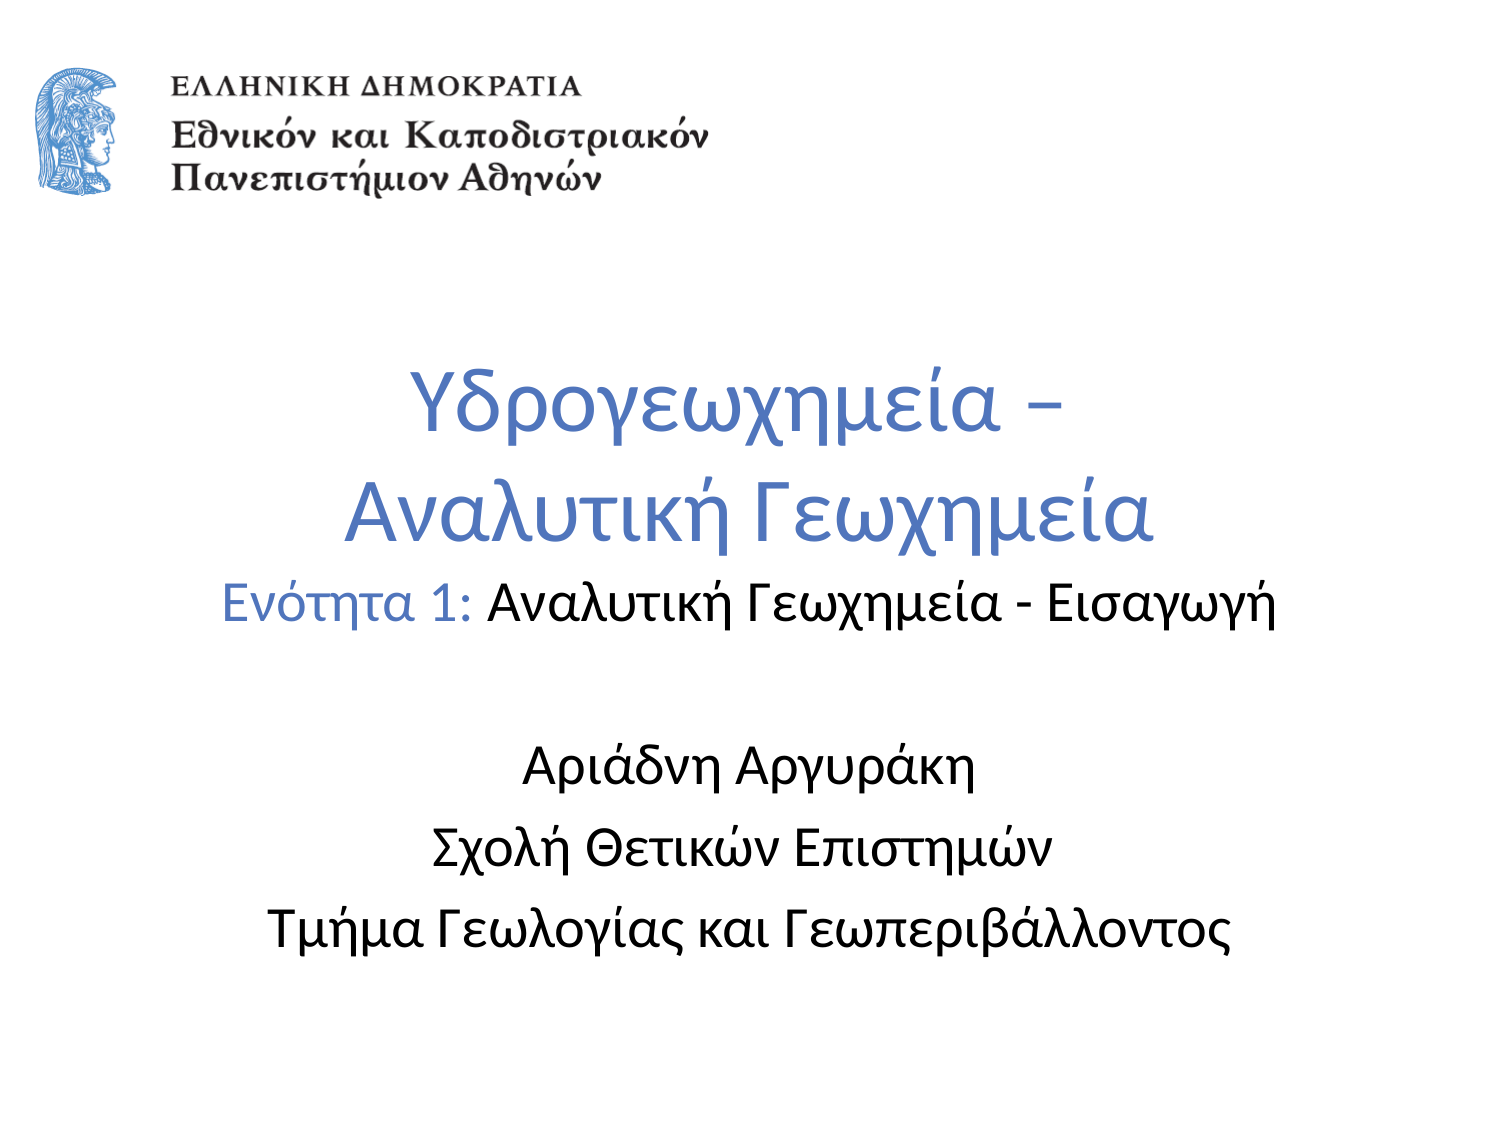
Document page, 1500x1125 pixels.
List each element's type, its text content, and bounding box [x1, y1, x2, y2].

subtitle Ενότητα 1: Αναλυτική Γεωχημεία - Εισαγωγή Αριάδνη Αργυράκη Σχολή Θετικών Επιστημών Τμήμα Γεωλογίας και Γεωπεριβάλλοντος [112, 555, 1388, 843]
picture [29, 66, 711, 201]
title Υδρογεωχημεία – Αναλυτική Γεωχημεία [112, 329, 1388, 555]
